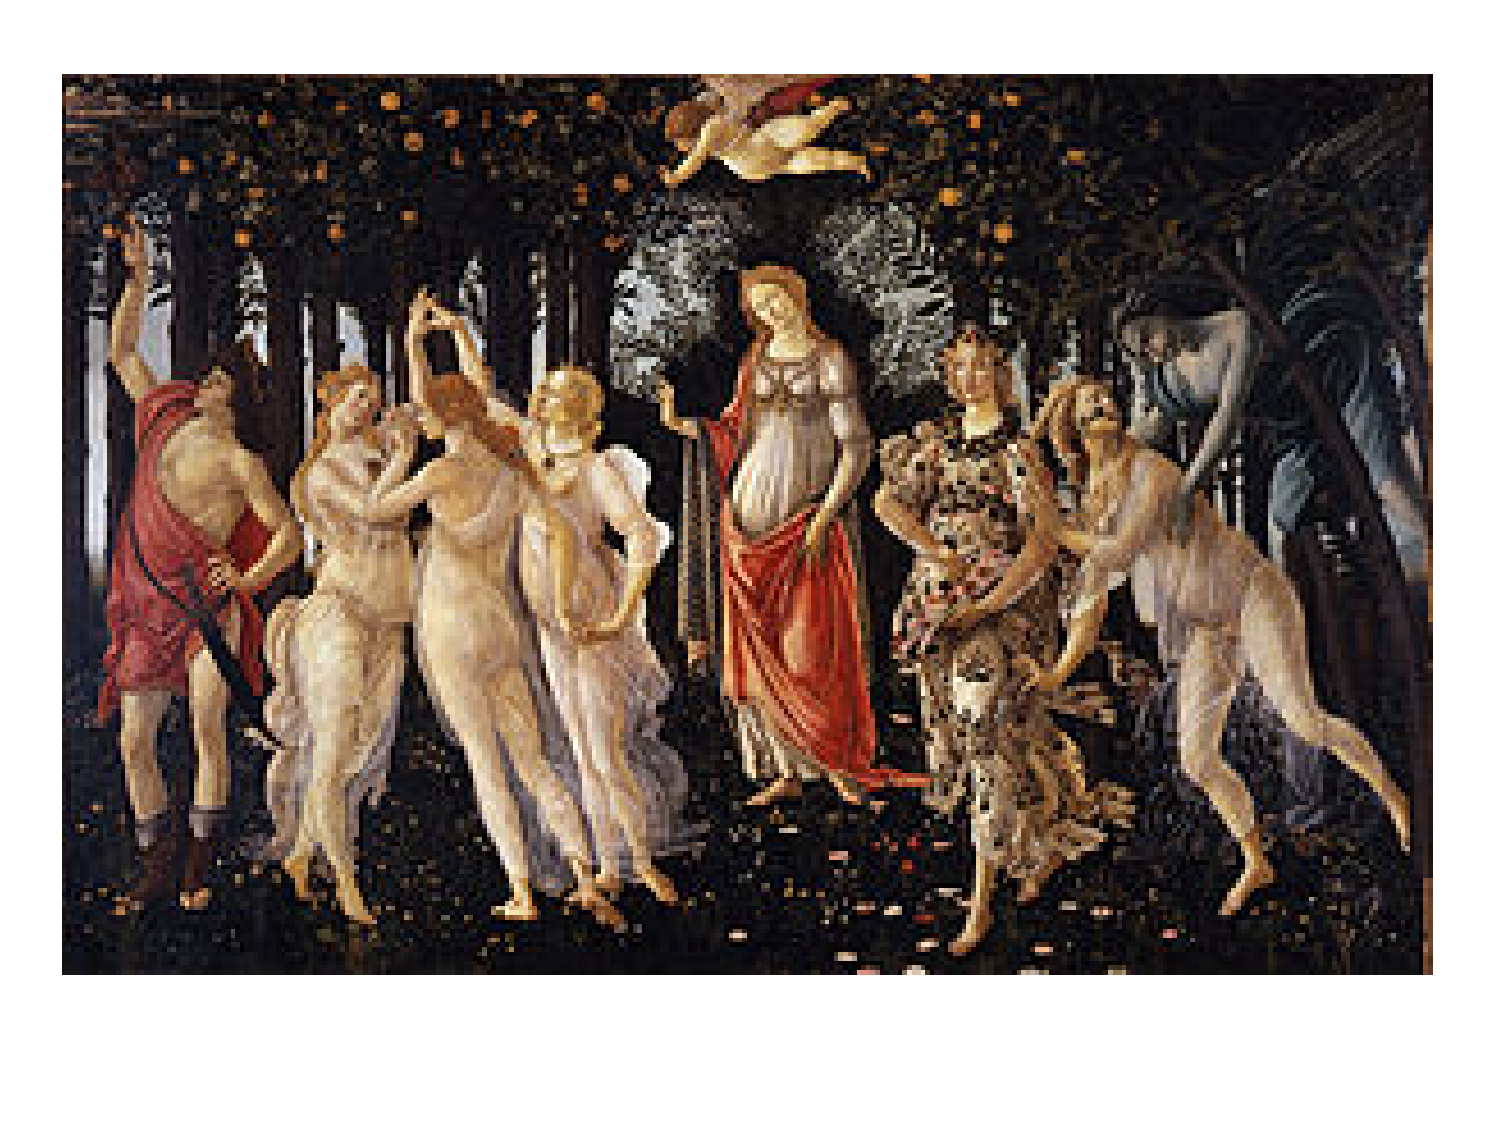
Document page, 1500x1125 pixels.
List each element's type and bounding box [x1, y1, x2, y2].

list [62, 74, 1434, 976]
